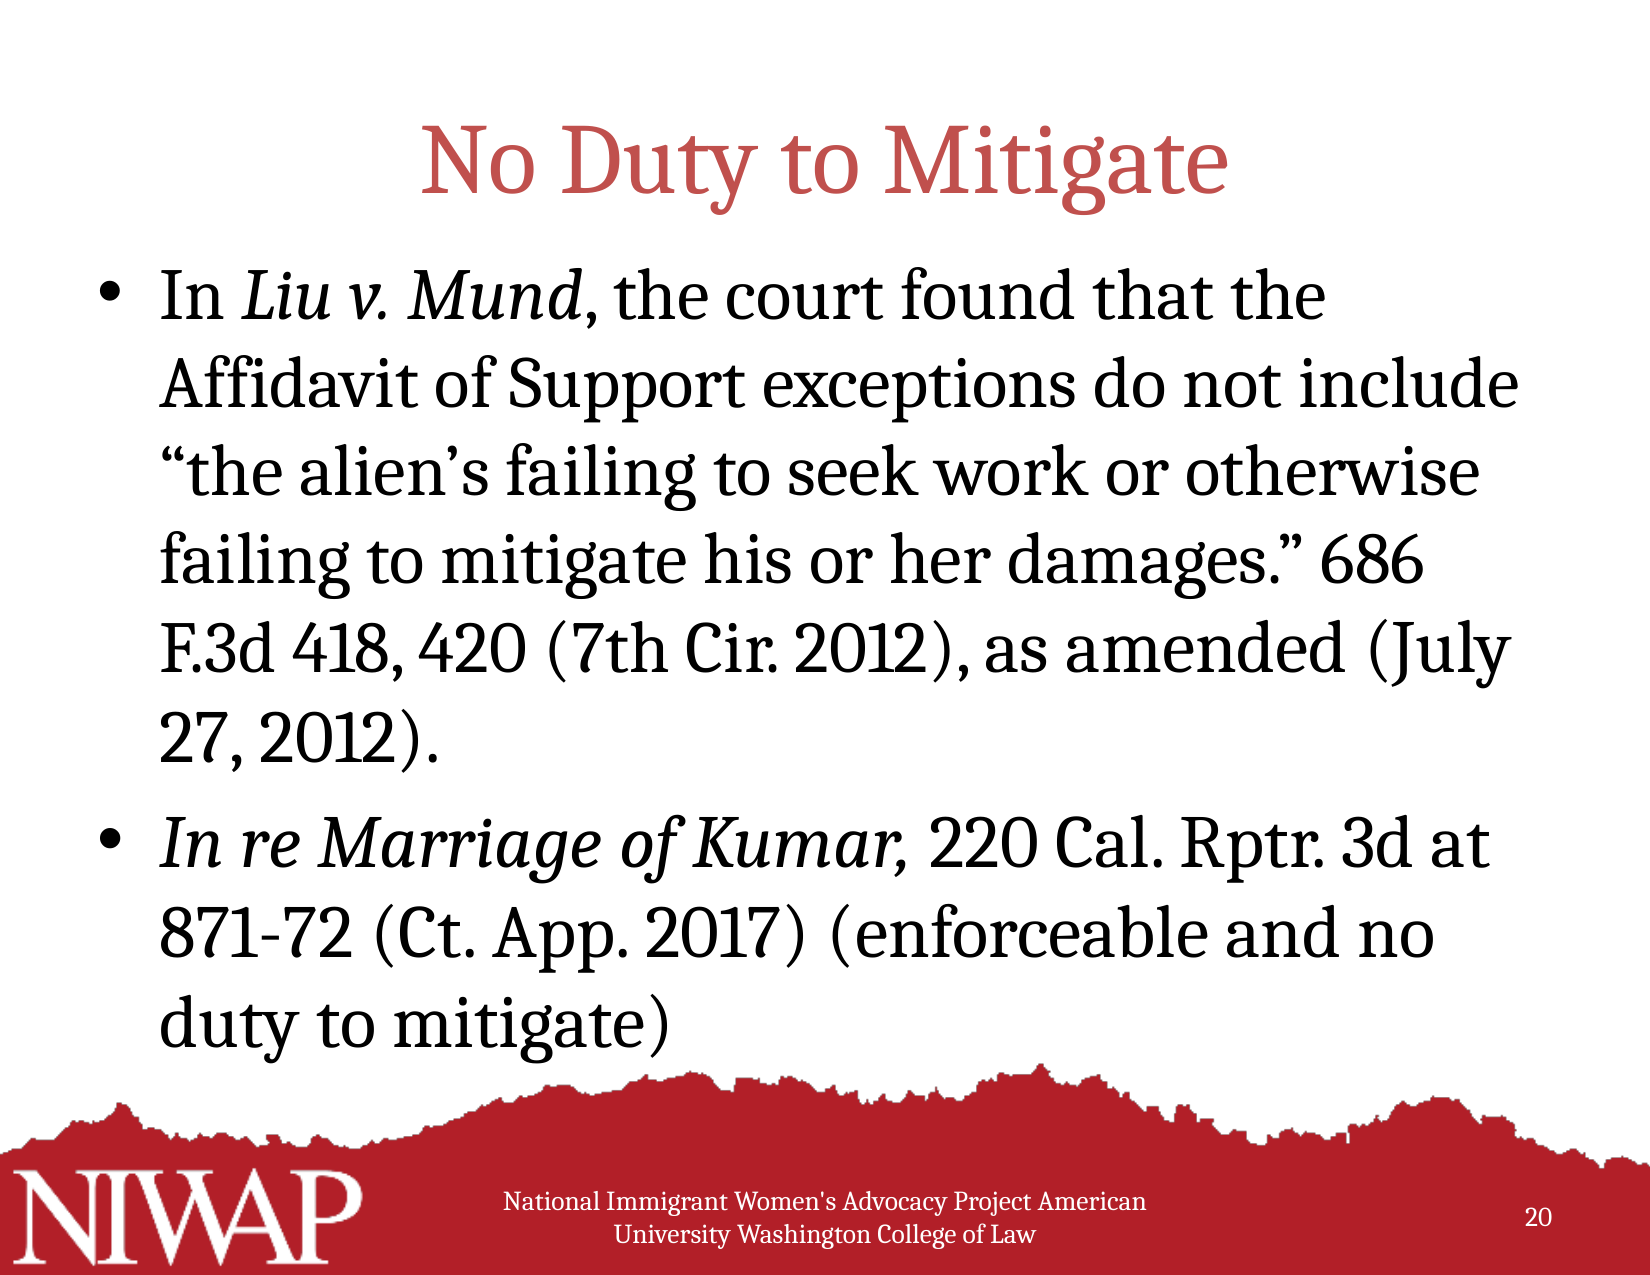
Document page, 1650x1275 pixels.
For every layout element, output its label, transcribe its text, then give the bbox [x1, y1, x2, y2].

footer National Immigrant Women's Advocacy Project American University Washington College of Law [481, 1181, 1169, 1250]
list In Liu v. Mund, the court found that the Affidavit of Support exceptions do not include “the alien’s failing to seek work or otherwise failing to mitigate his or her damages.” 686 F.3d 418, 420 (7th Cir. 2012), as amended (July 27, 2012). In re Marriage of Kumar, 220 Cal. Rptr. 3d at 871-72 (Ct. App. 2017) (enforceable and no duty to mitigate) [82, 238, 1568, 1105]
picture [0, 0, 1650, 1275]
slide_number 20 [1374, 1181, 1568, 1250]
title No Duty to Mitigate [82, 68, 1568, 238]
